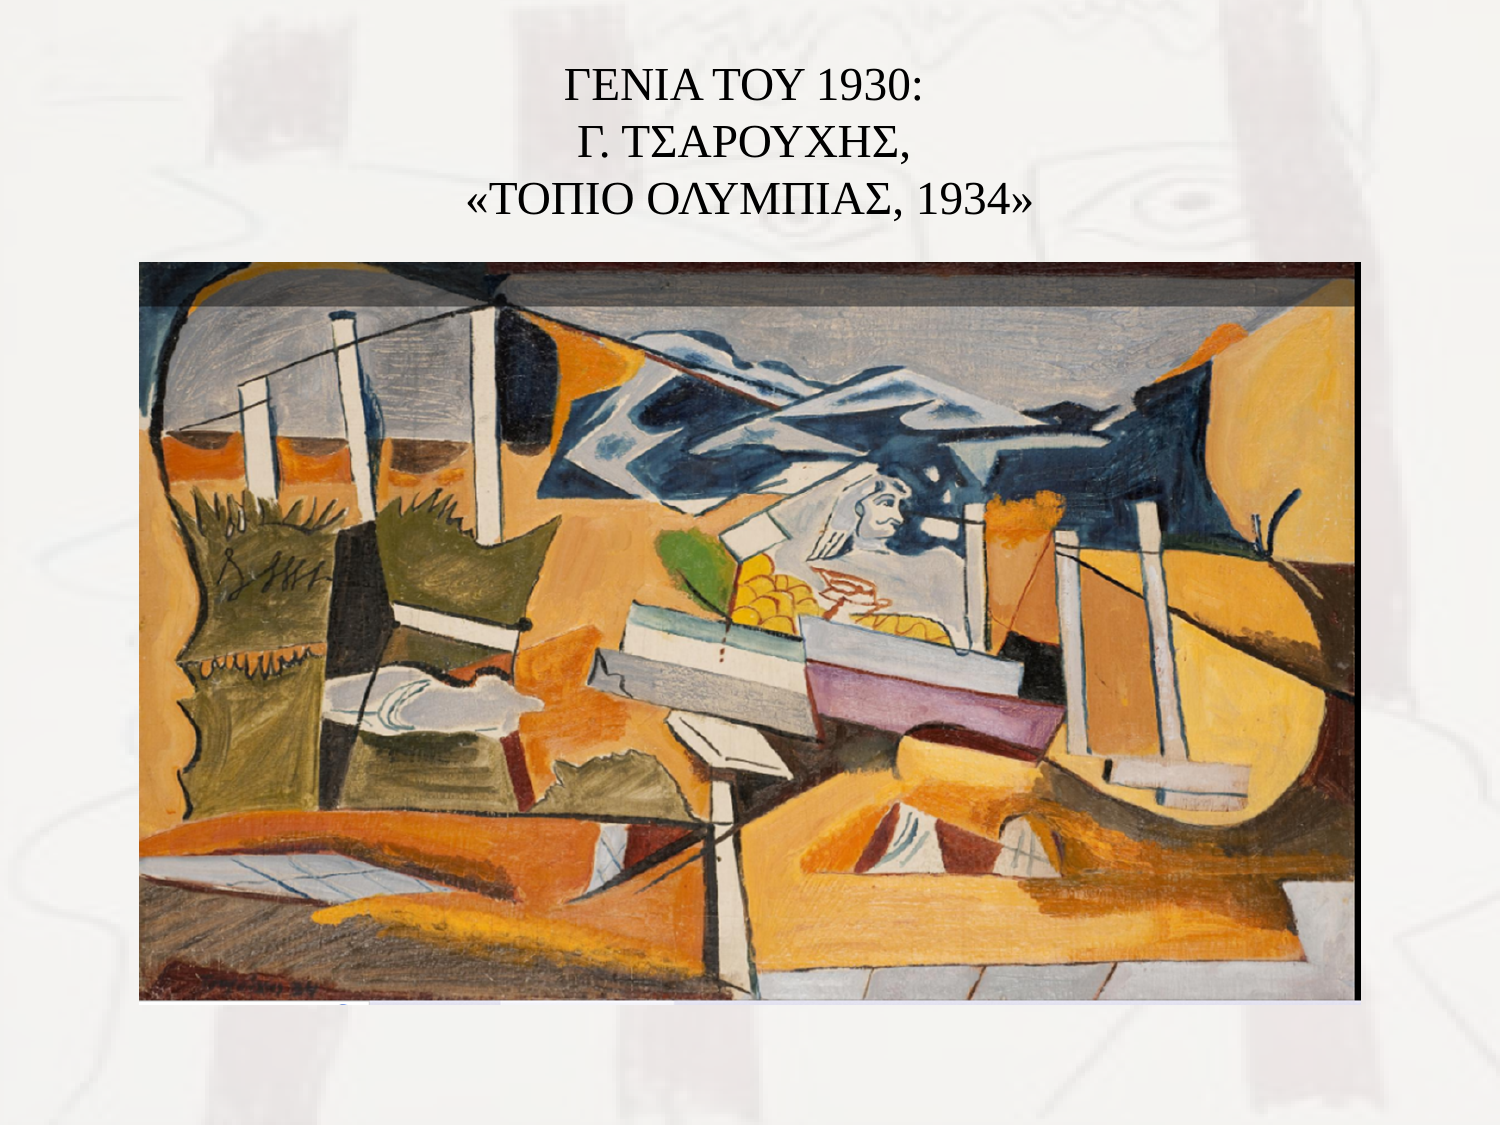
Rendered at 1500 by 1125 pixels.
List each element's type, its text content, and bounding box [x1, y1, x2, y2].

title ΓΕΝΙΑ ΤΟΥ 1930: Γ. ΤΣΑΡΟΥΧΗΣ, «ΤΟΠΙΟ ΟΛΥΜΠΙΑΣ, 1934» [75, 45, 1425, 233]
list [139, 262, 1361, 1006]
